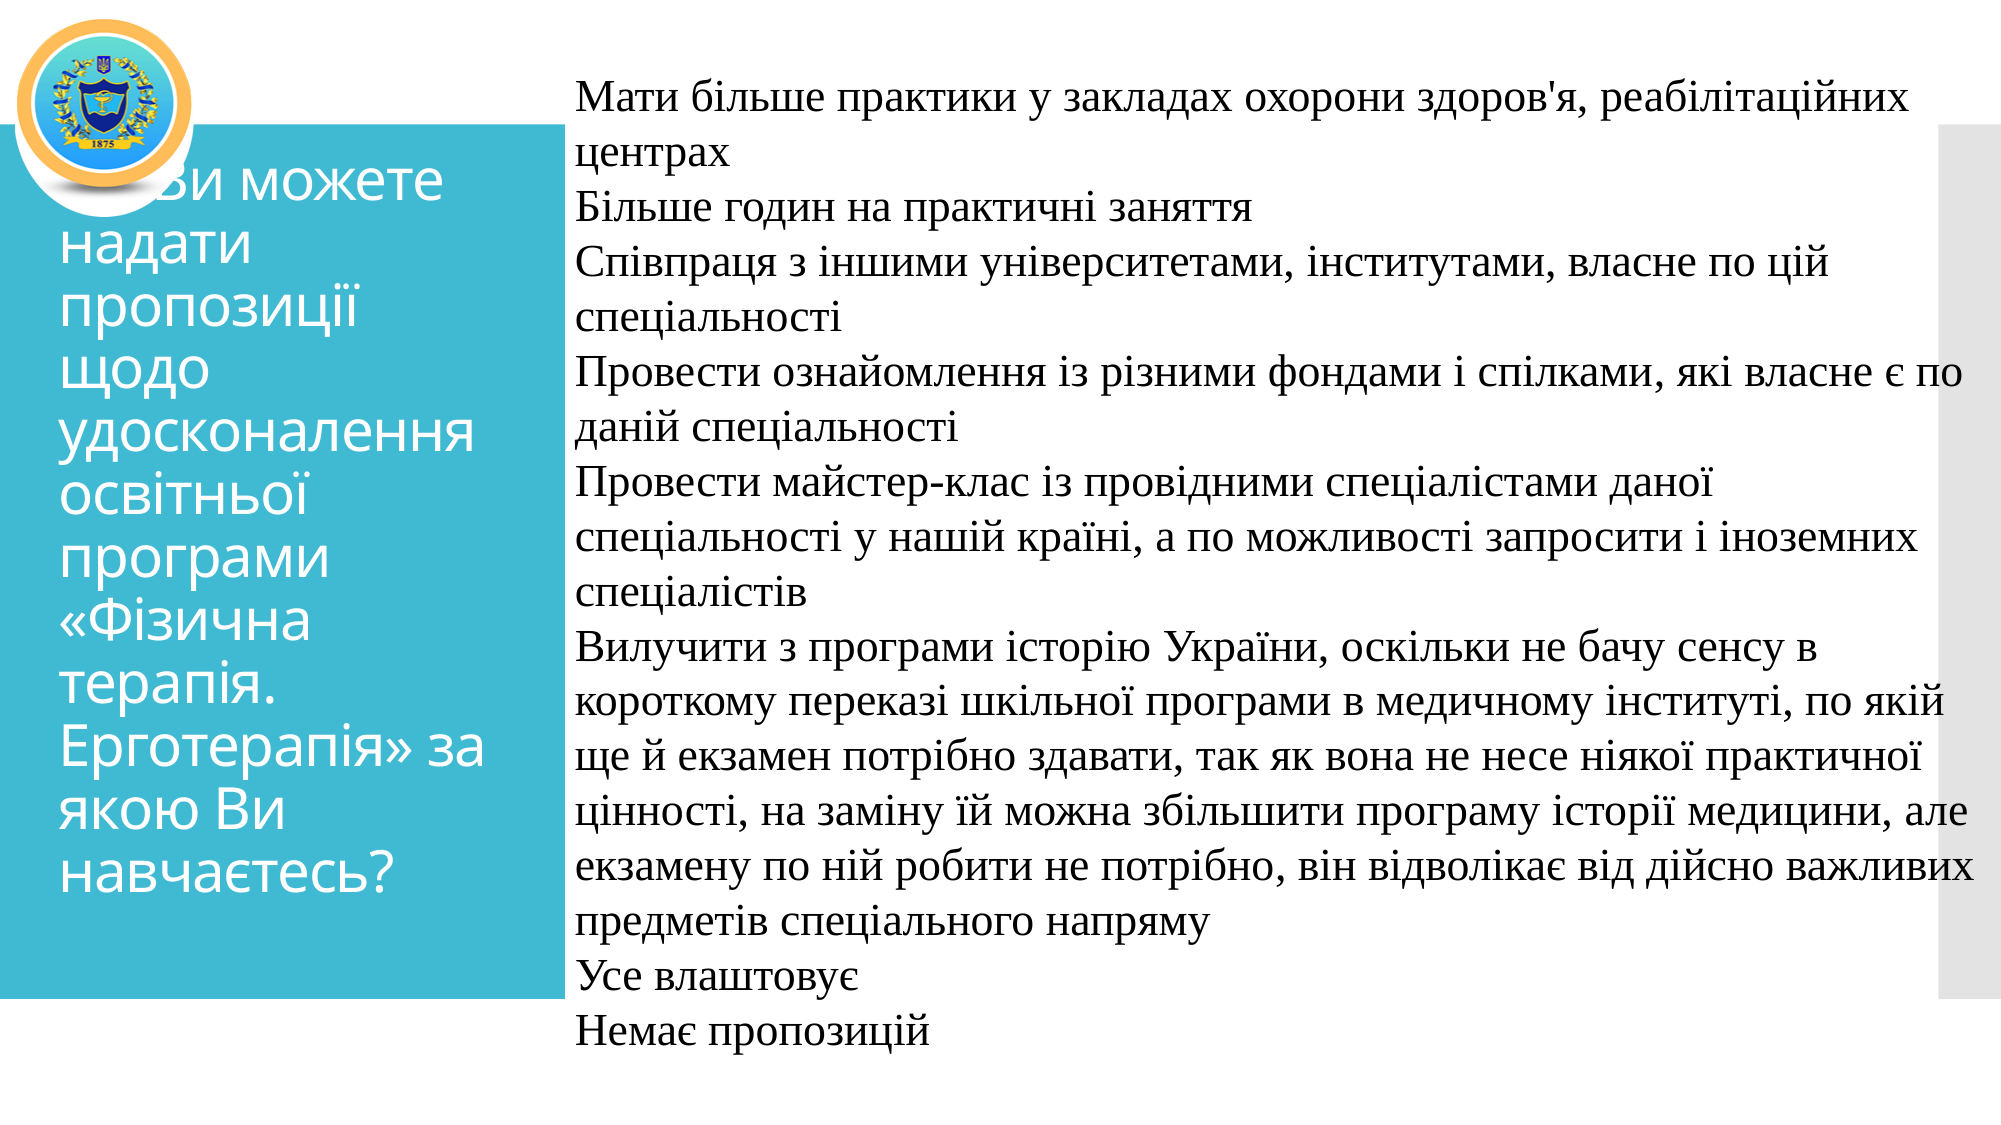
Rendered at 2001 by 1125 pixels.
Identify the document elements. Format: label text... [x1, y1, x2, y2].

text_box Мати більше практики у закладах охорони здоров'я, реабілітаційних центрах Більше годин на практичні заняття Співпраця з іншими університетами, інститутами, власне по цій спеціальності Провести ознайомлення із різними фондами і спілками, які власне є по даній спеціальності Провести майстер-клас із провідними спеціалістами даної спеціальності у нашій країні, а по можливості запросити і іноземних спеціалістів Вилучити з програми історію України, оскільки не бачу сенсу в короткому переказі шкільної програми в медичному інституті, по якій ще й екзамен потрібно здавати, так як вона не несе ніякої практичної цінності, на заміну їй можна збільшити програму історії медицини, але екзамену по ній робити не потрібно, він відволікає від дійсно важливих предметів спеціального напряму Усе влаштовує Немає пропозицій [559, 57, 2000, 1063]
title Які Ви можете надати пропозиції щодо удосконалення освітньої програми «Фізична терапія. Ерготерапія» за якою Ви навчаєтесь? [43, 185, 527, 940]
picture [14, 16, 195, 218]
